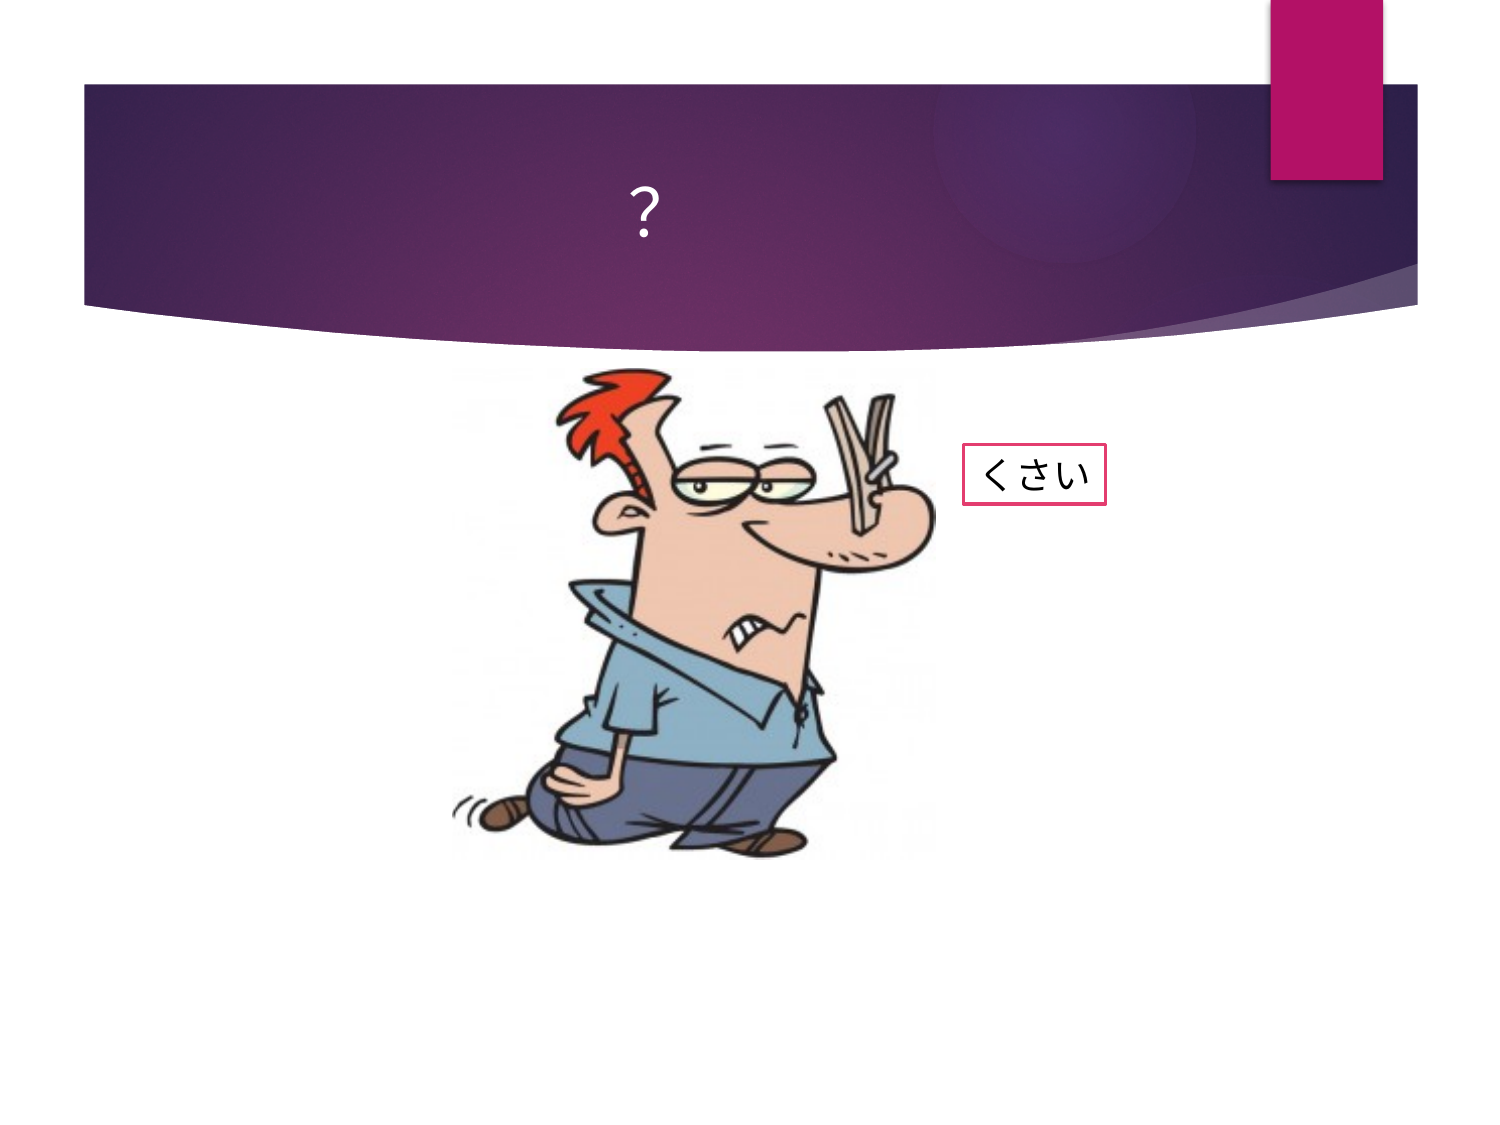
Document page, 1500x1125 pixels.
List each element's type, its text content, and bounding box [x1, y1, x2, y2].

text_box くさい [962, 443, 1107, 506]
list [452, 368, 936, 860]
title ？ [142, 152, 1183, 269]
